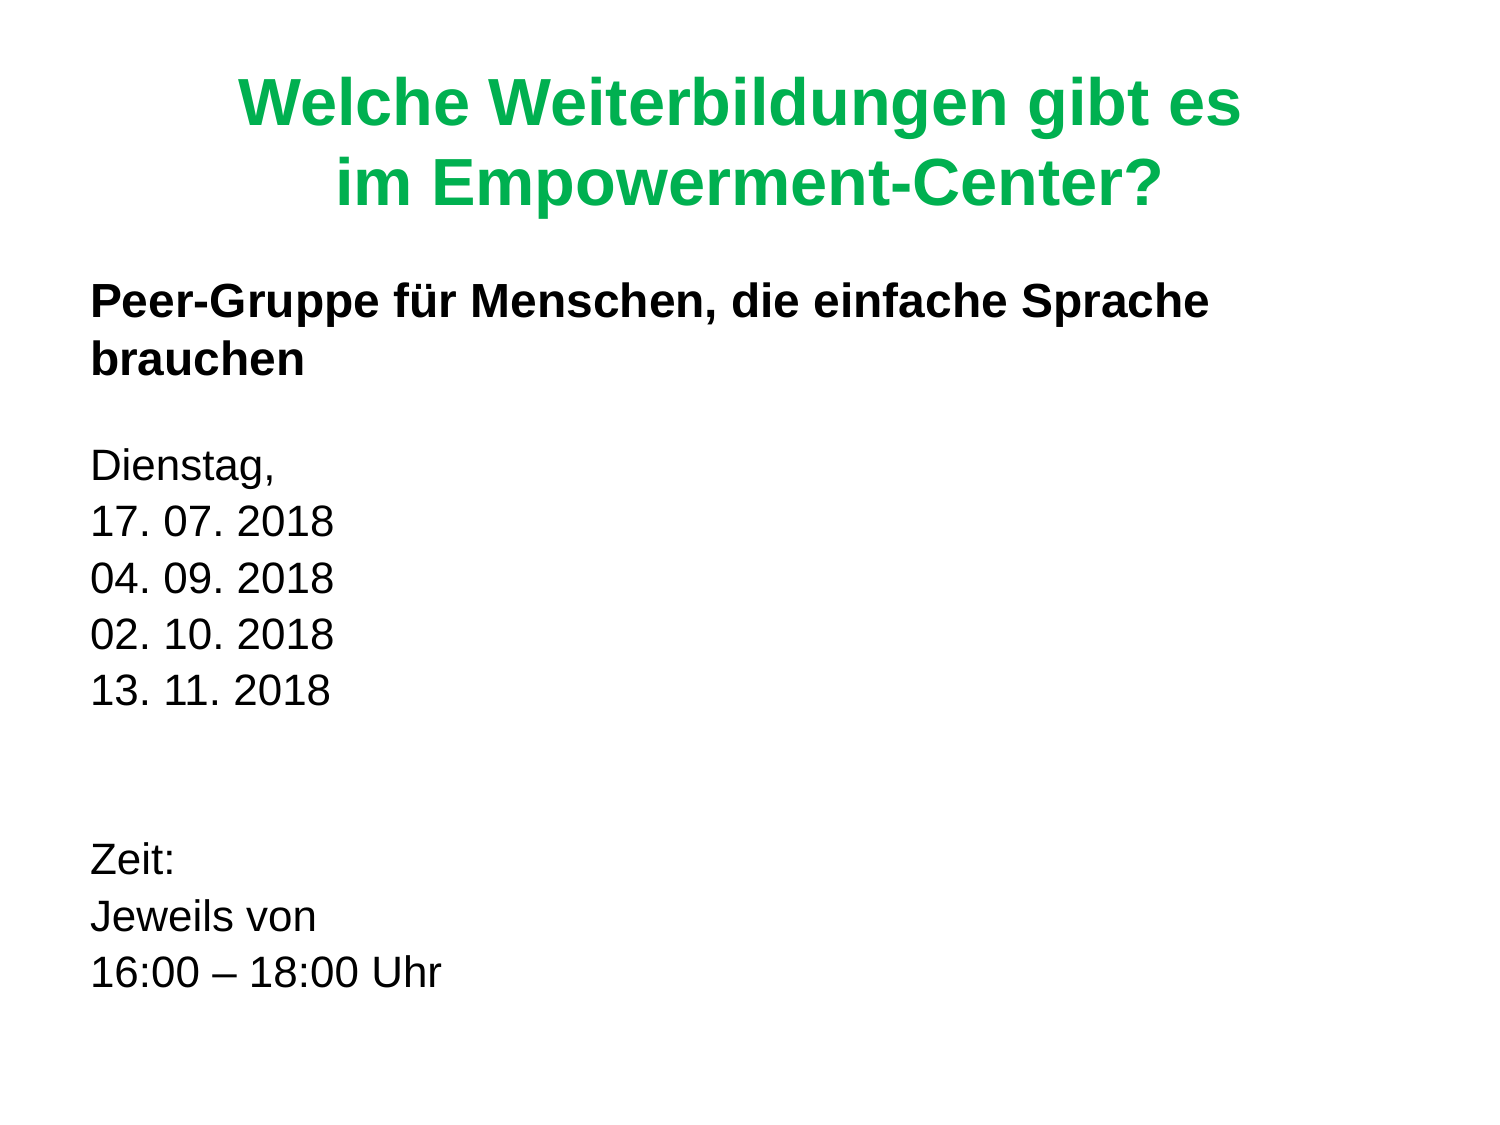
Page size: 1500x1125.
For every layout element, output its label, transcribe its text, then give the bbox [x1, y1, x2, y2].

list Peer-Gruppe für Menschen, die einfache Sprache brauchen Dienstag, 17. 07. 2018 04. 09. 2018 02. 10. 2018 13. 11. 2018 Zeit: Jeweils von 16:00 – 18:00 Uhr [75, 262, 1425, 1005]
title Welche Weiterbildungen gibt es im Empowerment-Center? [75, 45, 1425, 233]
